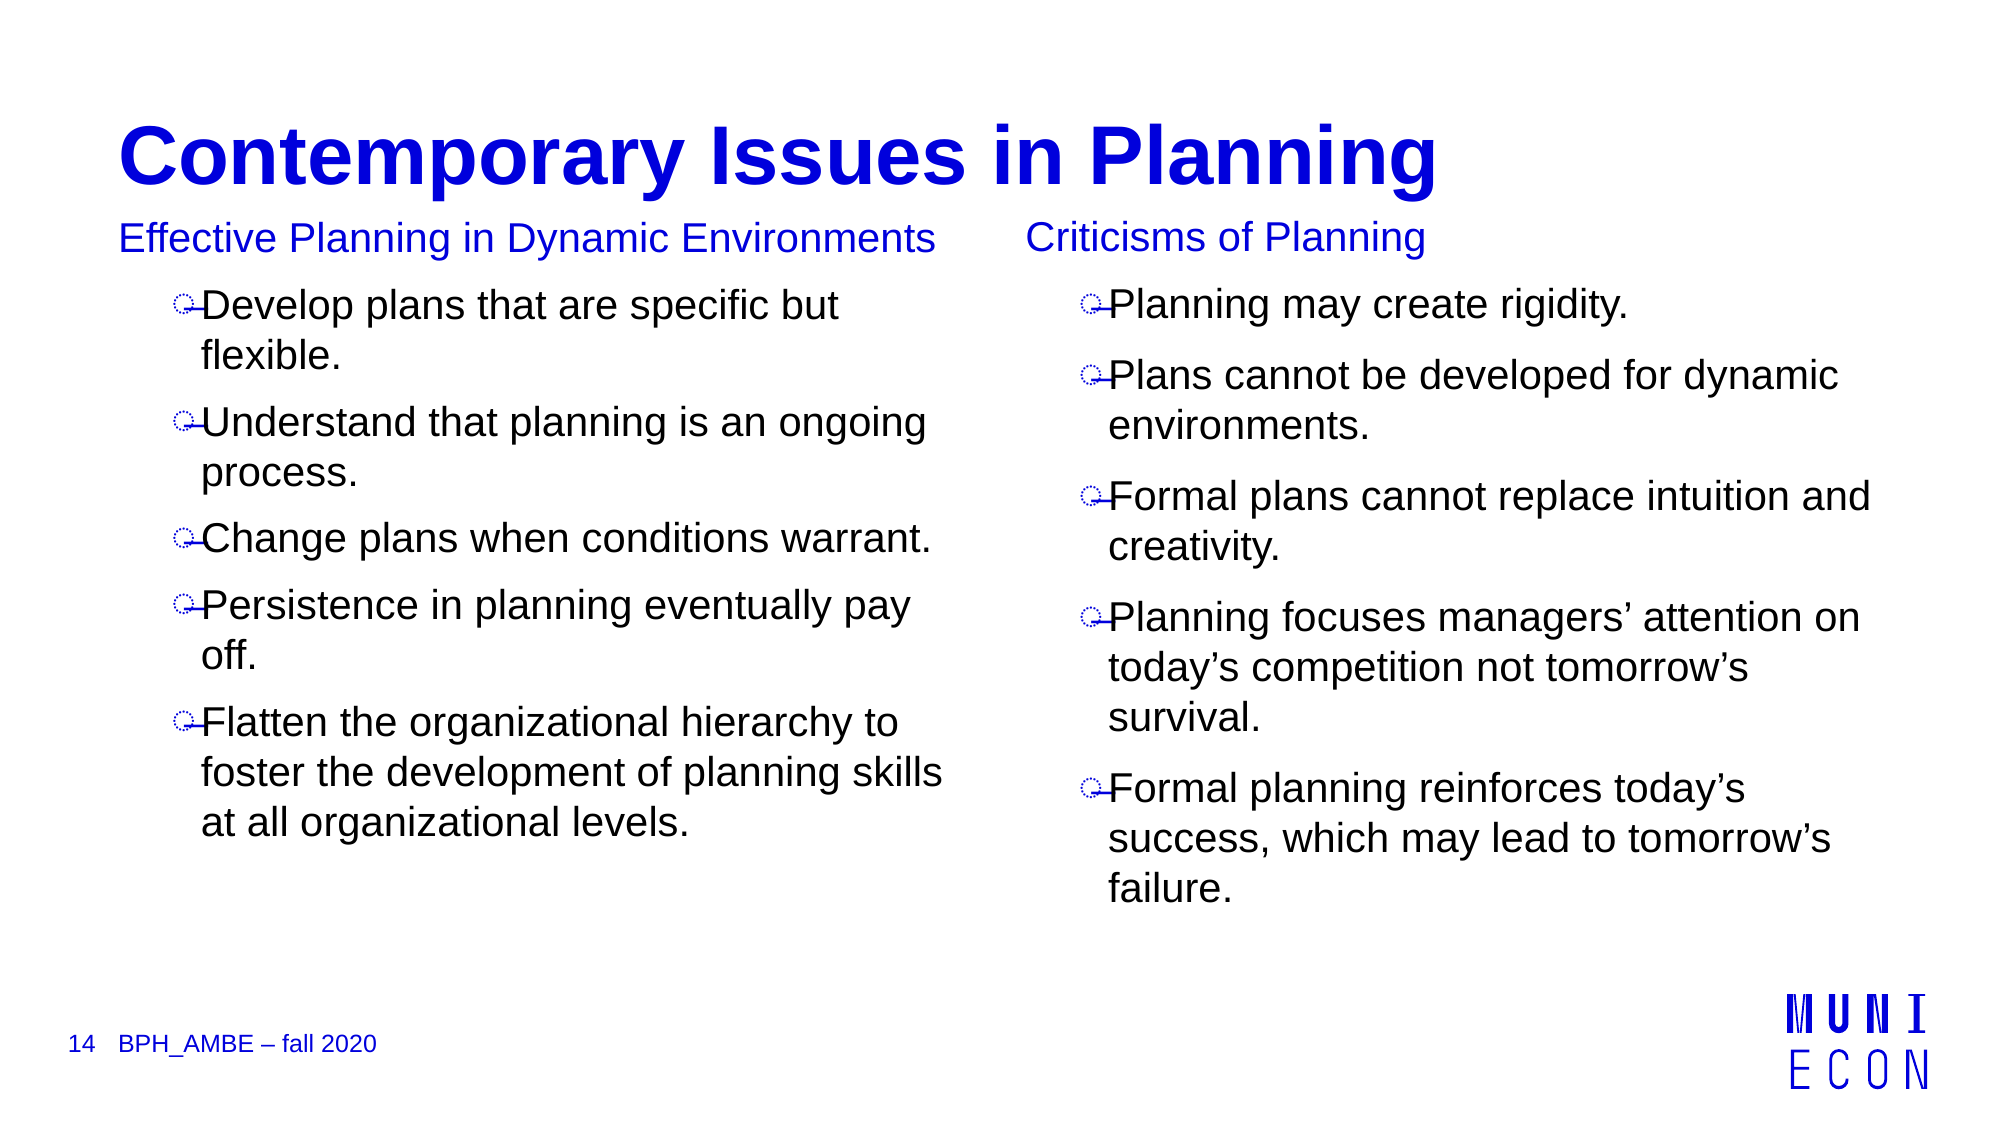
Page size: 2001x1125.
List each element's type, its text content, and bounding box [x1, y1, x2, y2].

list Criticisms of Planning [1025, 211, 1882, 257]
footer BPH_AMBE – fall 2020 [118, 1021, 1418, 1063]
list Planning may create rigidity. Plans cannot be developed for dynamic environments. Formal plans cannot replace intuition and creativity. Planning focuses managers’ attention on today’s competition not tomorrow’s survival. Formal planning reinforces today’s success, which may lead to tomorrow’s failure. [1025, 277, 1882, 957]
title Contemporary Issues in Planning [118, 118, 1883, 193]
list Develop plans that are specific but flexible. Understand that planning is an ongoing process. Change plans when conditions warrant. Persistence in planning eventually pay off. Flatten the organizational hierarchy to foster the development of planning skills at all organizational levels. [118, 277, 975, 957]
list Effective Planning in Dynamic Environments [118, 212, 975, 258]
slide_number 14 [67, 1021, 110, 1063]
